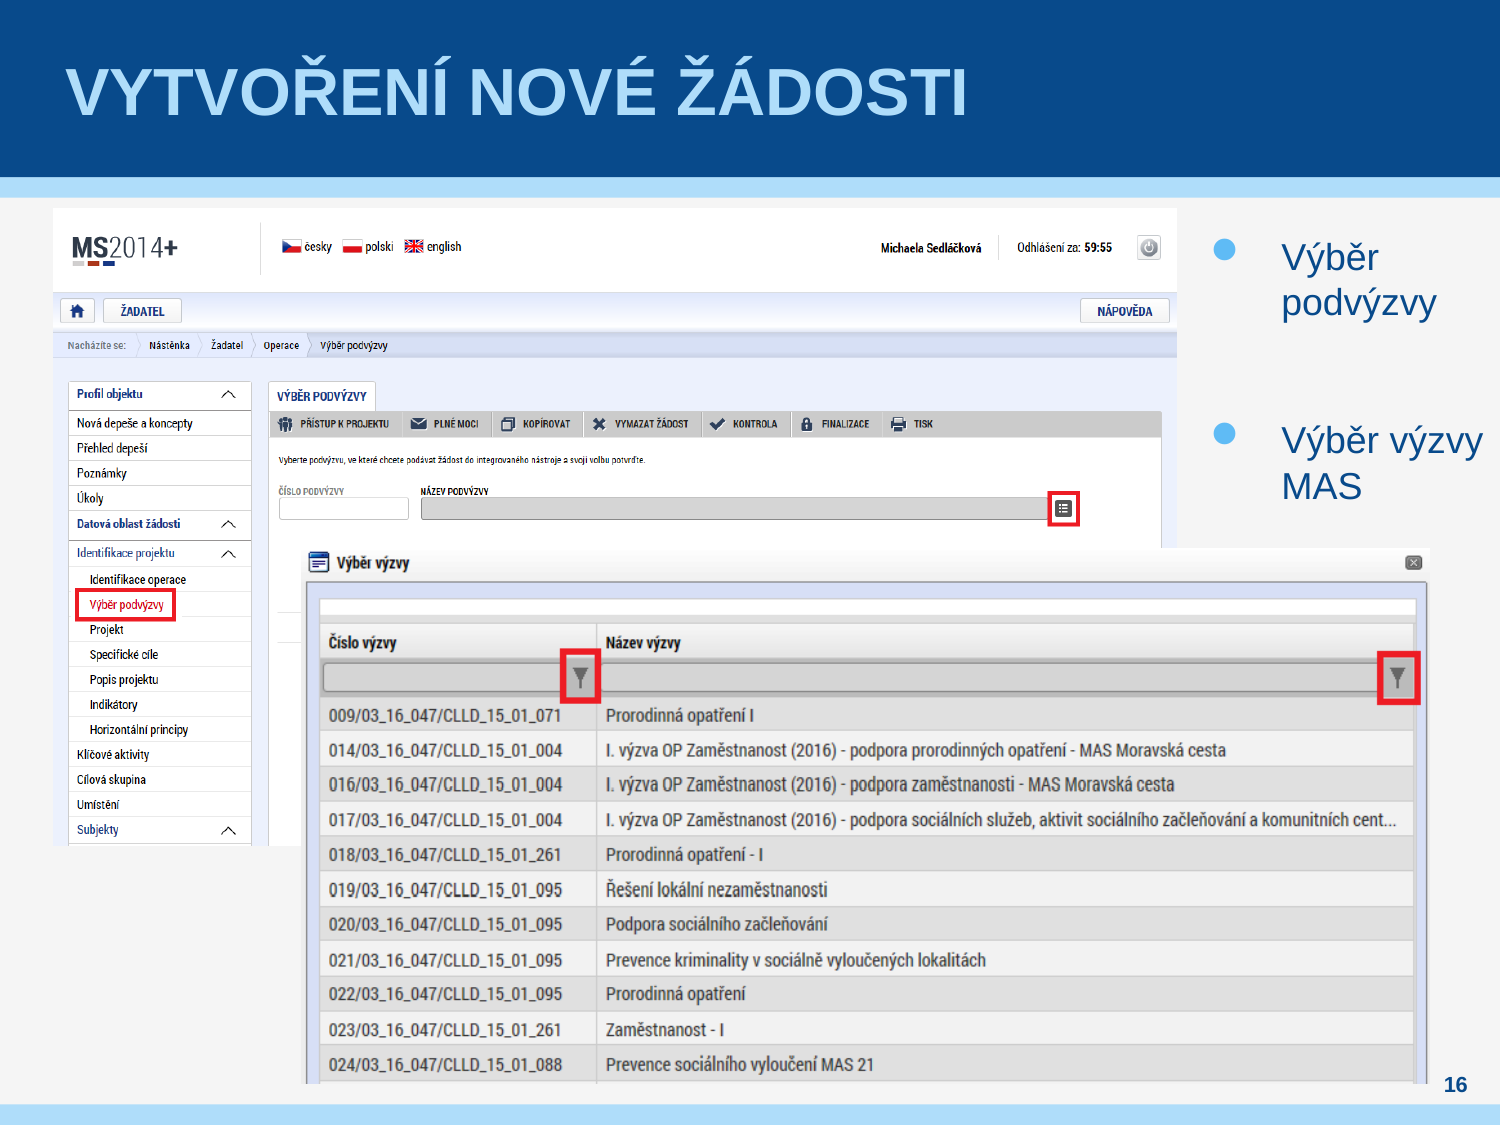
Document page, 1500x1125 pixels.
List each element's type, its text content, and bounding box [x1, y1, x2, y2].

list Výběr podvýzvy Výběr výzvy MAS [1210, 231, 1500, 528]
picture [52, 207, 1430, 1085]
title Vytvoření nové žádosti [59, 0, 1441, 178]
slide_number 16 [1417, 1068, 1495, 1099]
